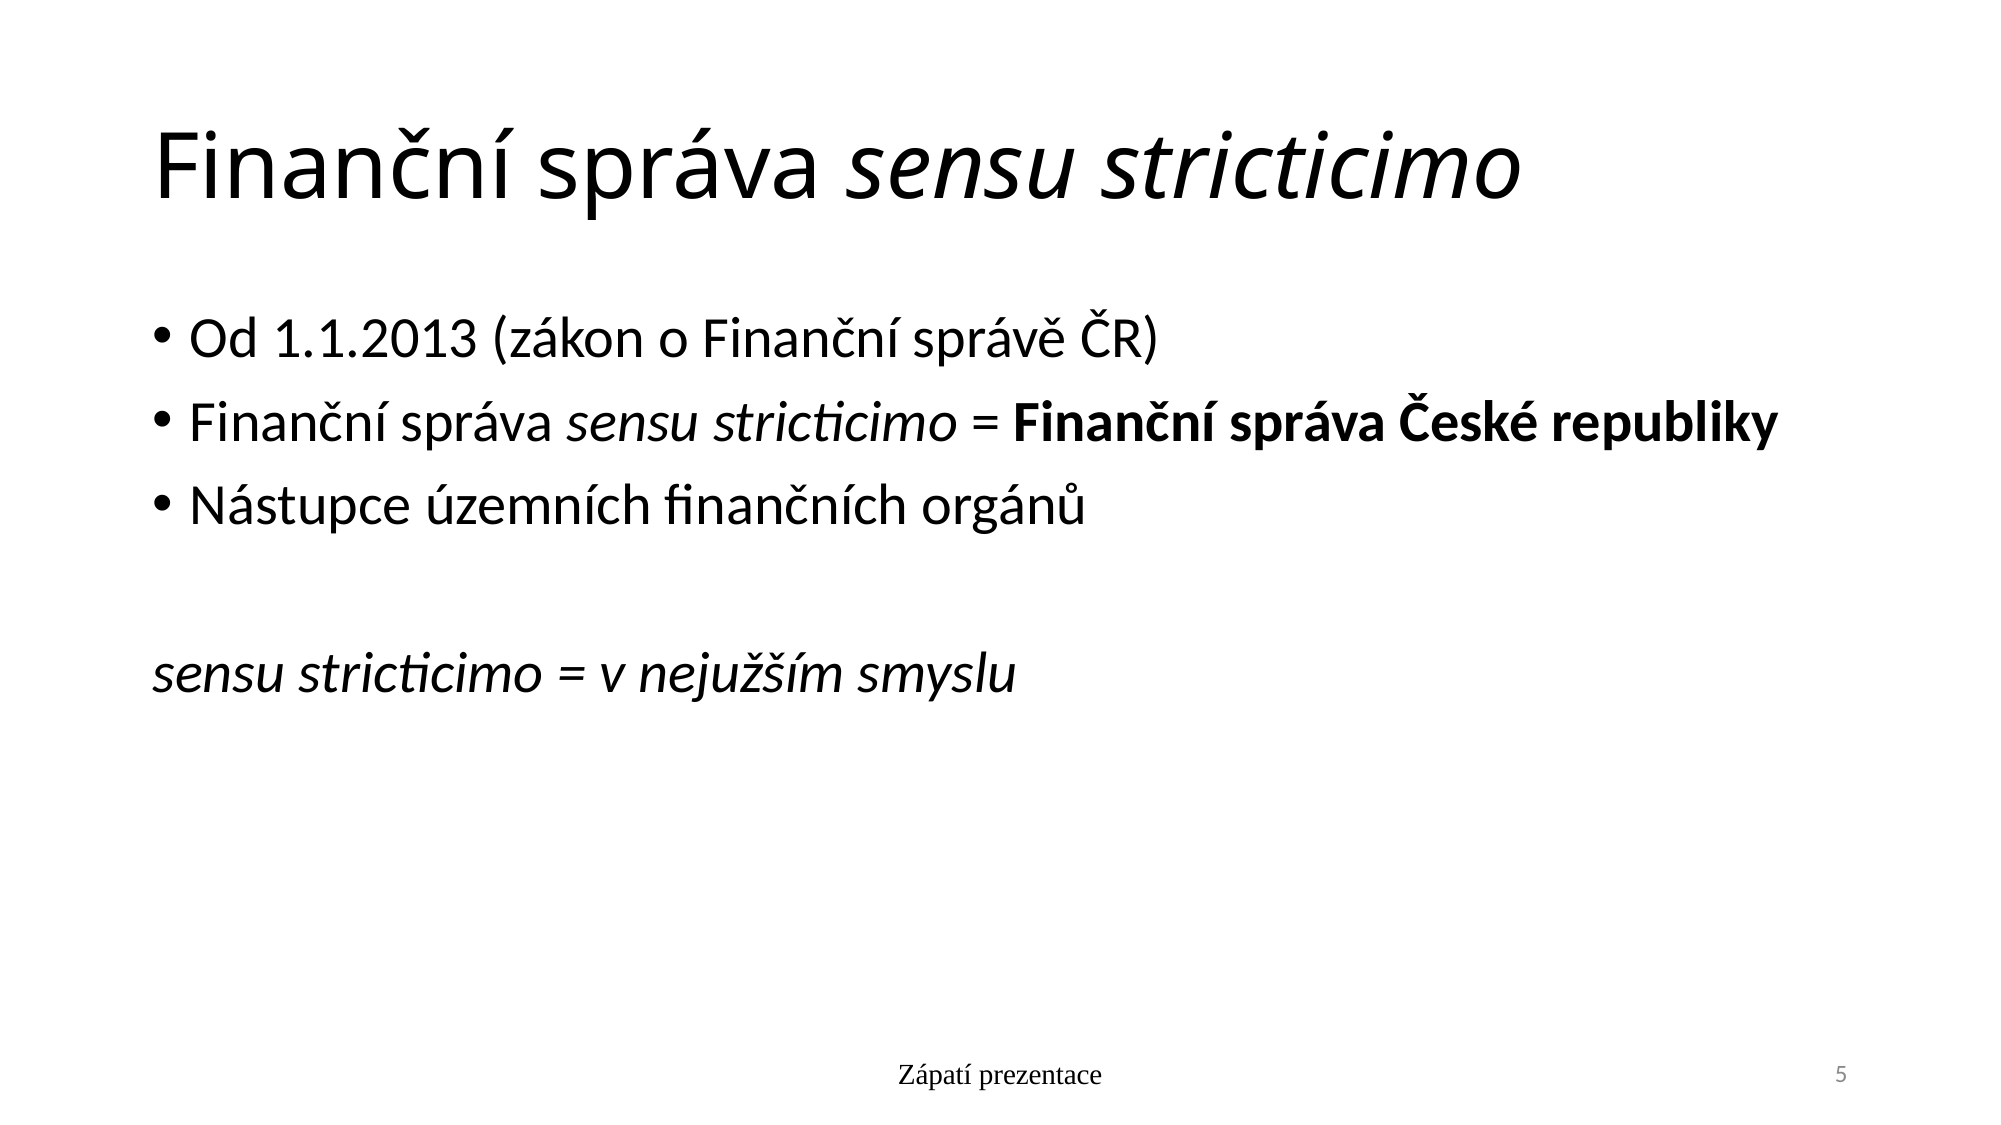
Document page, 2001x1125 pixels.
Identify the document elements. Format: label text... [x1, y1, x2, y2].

list Od 1.1.2013 (zákon o Finanční správě ČR) Finanční správa sensu stricticimo = Finanční správa České republiky Nástupce územních finančních orgánů sensu stricticimo = v nejužším smyslu [137, 299, 1863, 1014]
slide_number 5 [1412, 1042, 1863, 1103]
footer Zápatí prezentace [662, 1042, 1338, 1103]
title Finanční správa sensu stricticimo [137, 59, 1863, 278]
